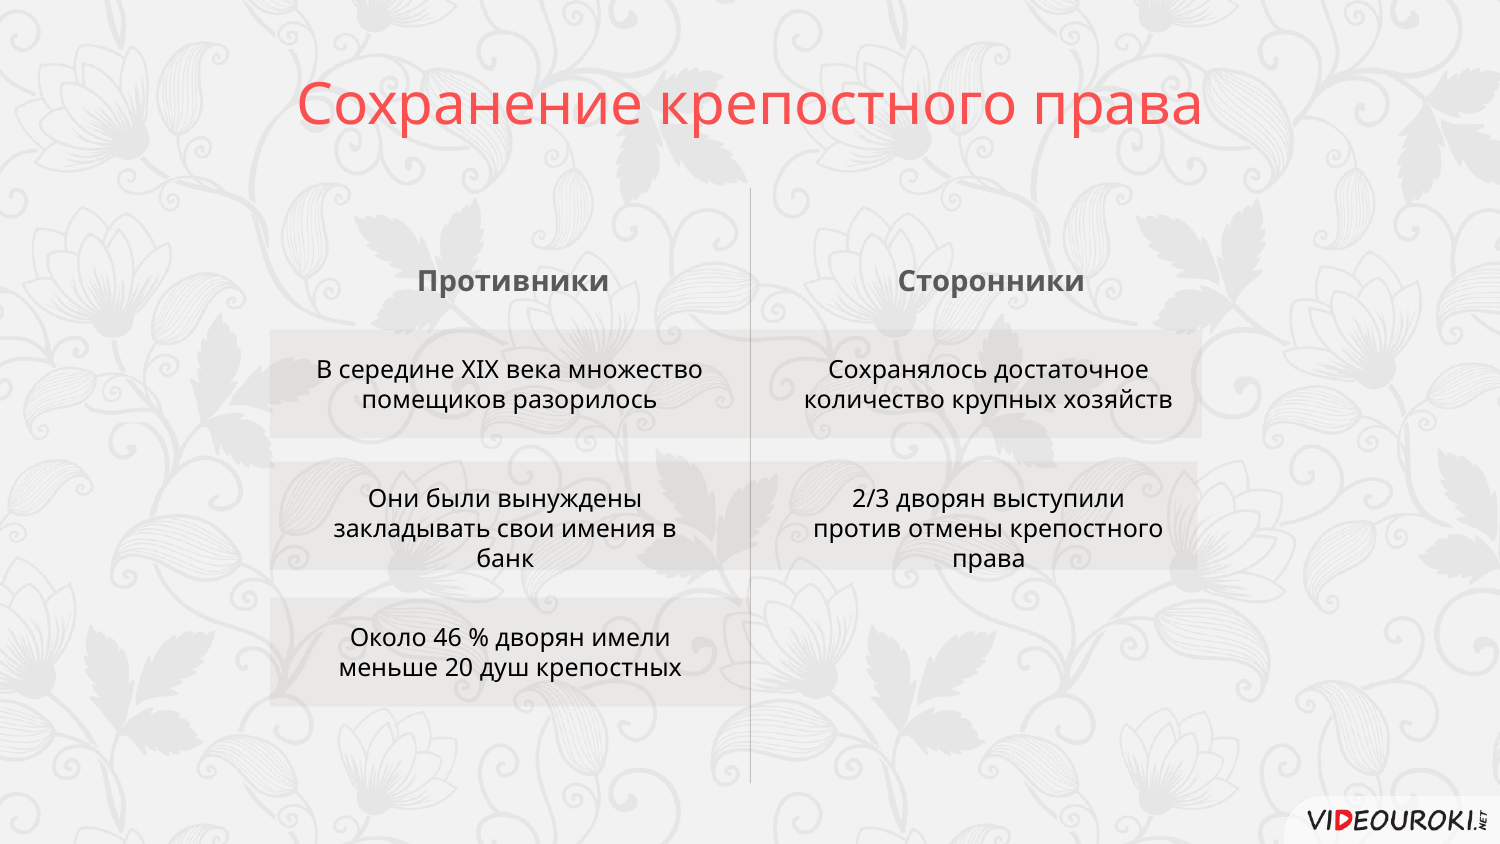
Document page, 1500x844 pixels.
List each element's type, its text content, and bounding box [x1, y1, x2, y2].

text_box Сохранялось достаточное количество крупных хозяйств [782, 345, 1195, 421]
text_box [269, 597, 749, 708]
text_box [268, 461, 749, 571]
text_box [269, 328, 749, 439]
text_box 2/3 дворян выступили против отмены крепостного права [790, 474, 1188, 580]
text_box [751, 328, 1203, 439]
text_box Они были вынуждены закладывать свои имения в банк [292, 474, 719, 580]
text_box Противники [304, 262, 723, 298]
text_box В середине XIX века множество помещиков разорилось [300, 345, 720, 421]
text_box Сохранение крепостного права [57, 66, 1443, 137]
text_box [751, 460, 1198, 571]
text_box Сторонники [782, 262, 1201, 298]
text_box Около 46 % дворян имели меньше 20 душ крепостных [289, 614, 732, 689]
picture [0, 0, 1500, 844]
